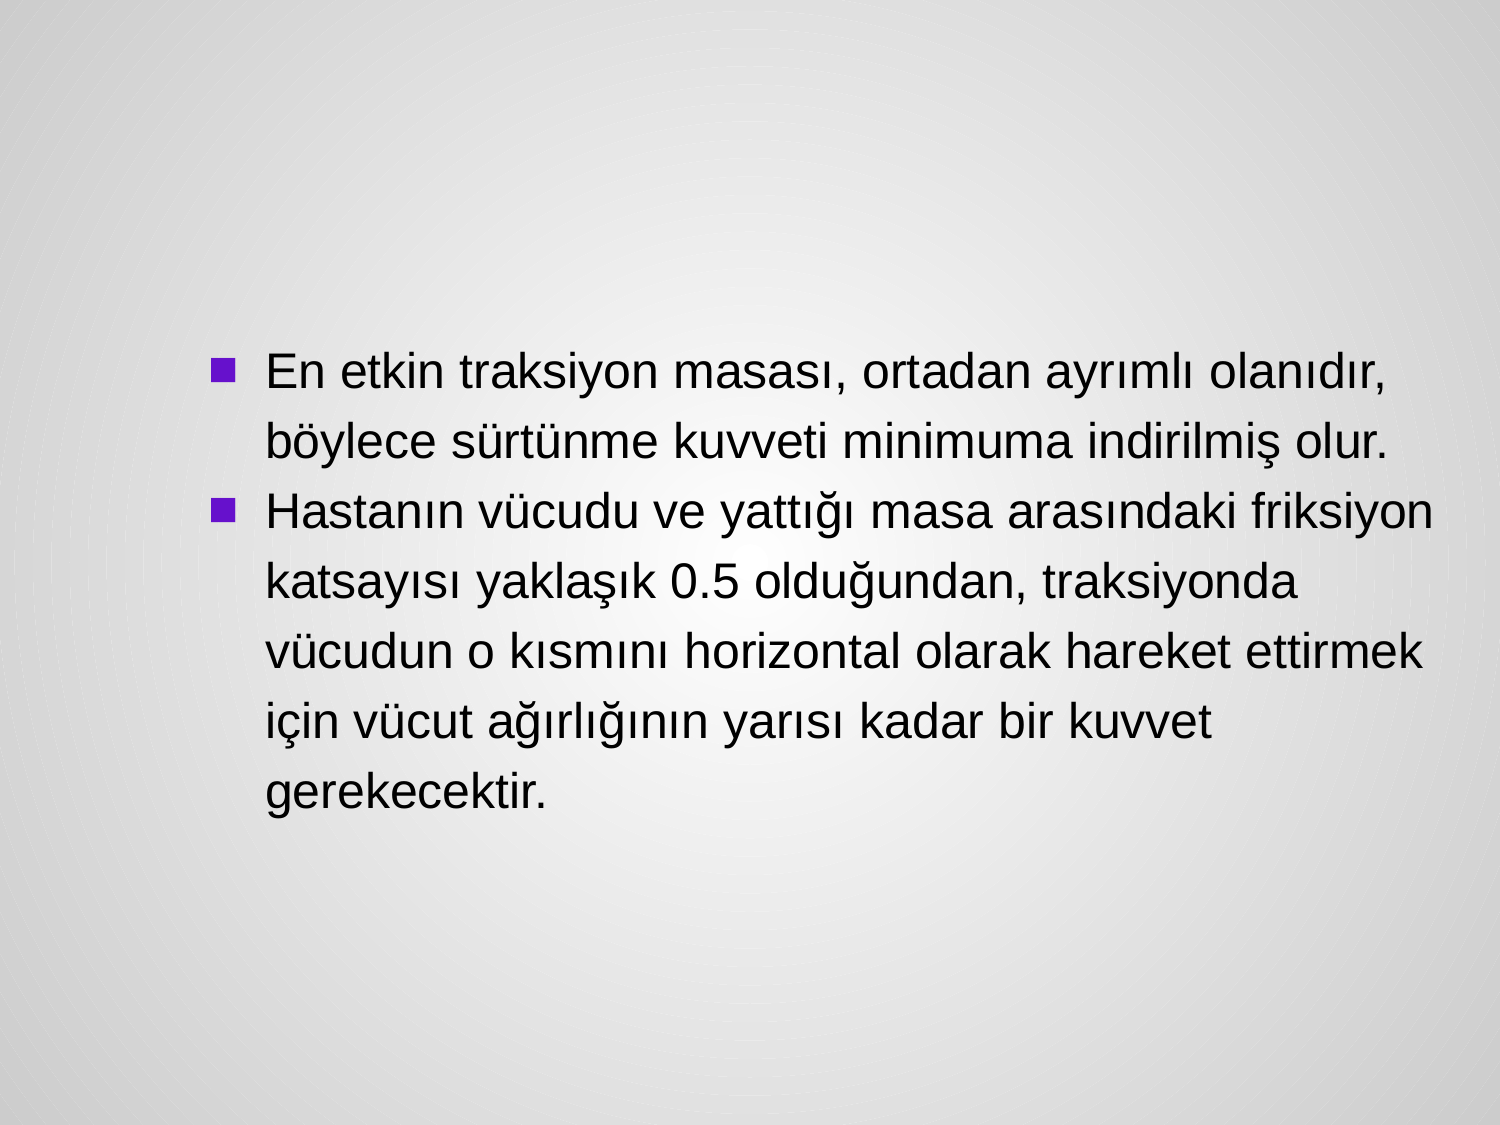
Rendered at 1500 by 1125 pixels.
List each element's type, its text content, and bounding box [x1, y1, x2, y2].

list En etkin traksiyon masası, ortadan ayrımlı olanıdır, böylece sürtünme kuvveti minimuma indirilmiş olur. Hastanın vücudu ve yattığı masa arasındaki friksiyon katsayısı yaklaşık 0.5 olduğundan, traksiyonda vücudun o kısmını horizontal olarak hareket ettirmek için vücut ağırlığının yarısı kadar bir kuvvet gerekecektir. [193, 331, 1469, 1006]
